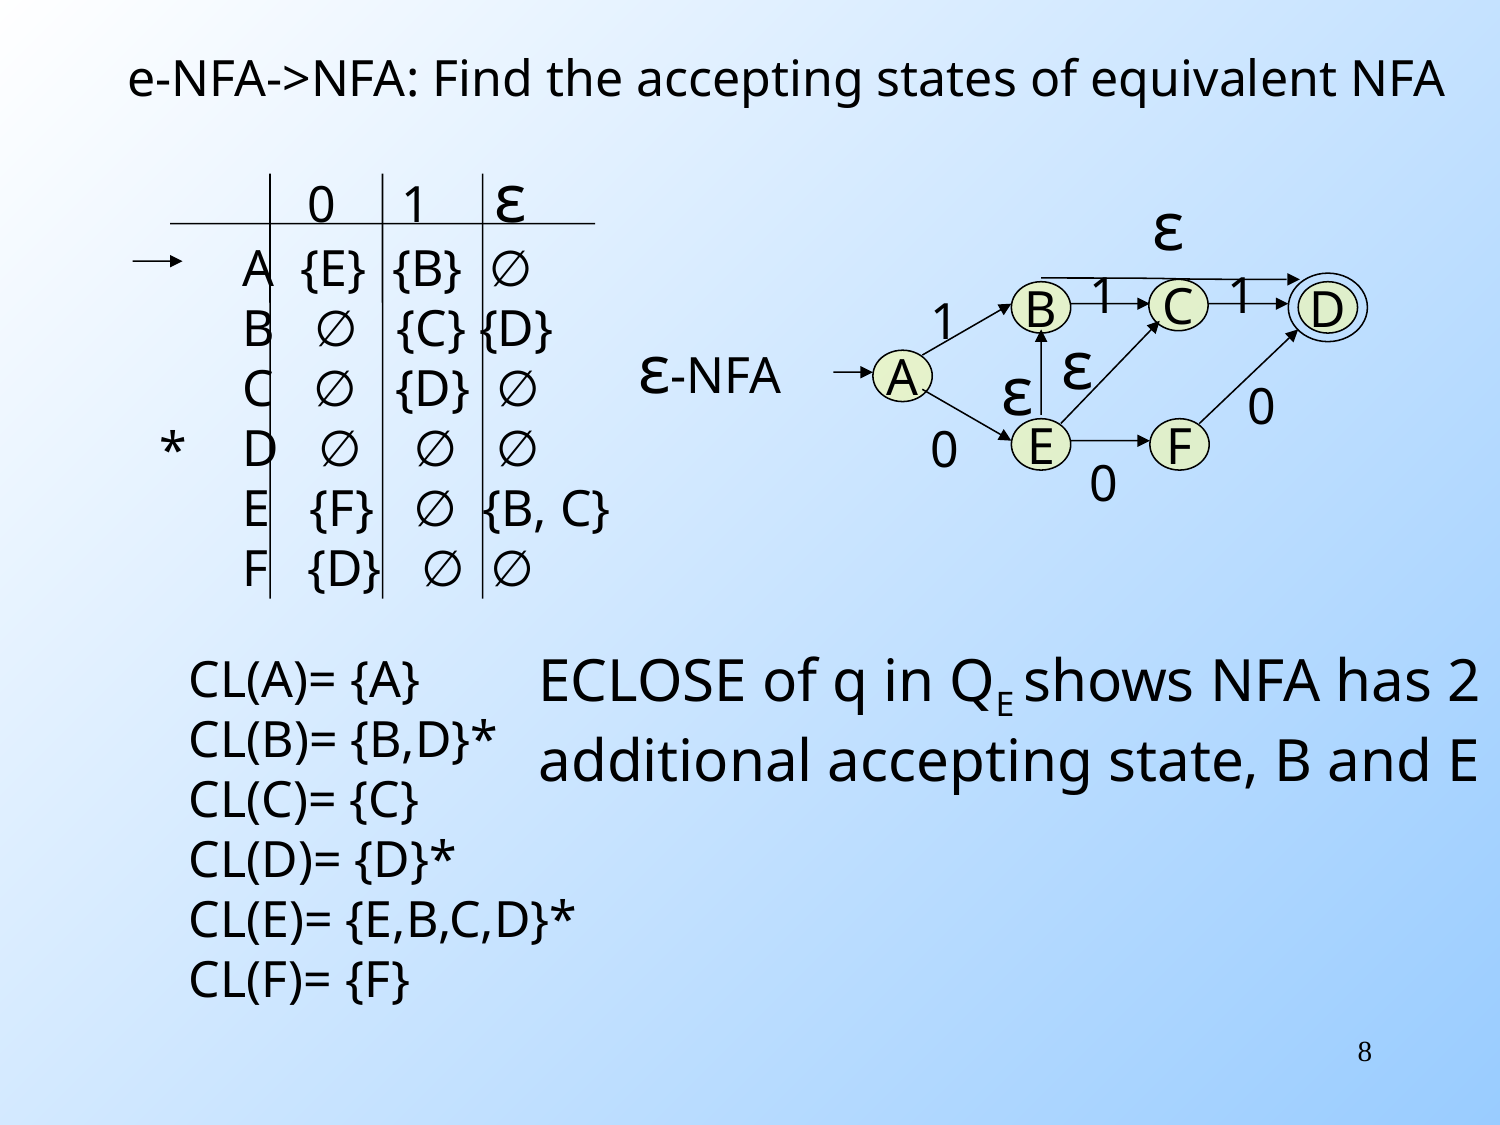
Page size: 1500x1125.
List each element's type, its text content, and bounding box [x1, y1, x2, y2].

text_box CL(A)= {A} CL(B)= {B,D}* CL(C)= {C} CL(D)= {D}* CL(E)= {E,B,C,D}* CL(F)= {F} [174, 640, 593, 1016]
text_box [132, 148, 650, 604]
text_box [833, 176, 1368, 496]
text_box ε-NFA [654, 319, 797, 415]
text_box e-NFA->NFA: Find the accepting states of equivalent NFA [112, 38, 1461, 114]
slide_number 8 [1074, 1025, 1388, 1100]
text_box ECLOSE of q in QE shows NFA has 2 additional accepting state, B and E [523, 636, 1500, 801]
